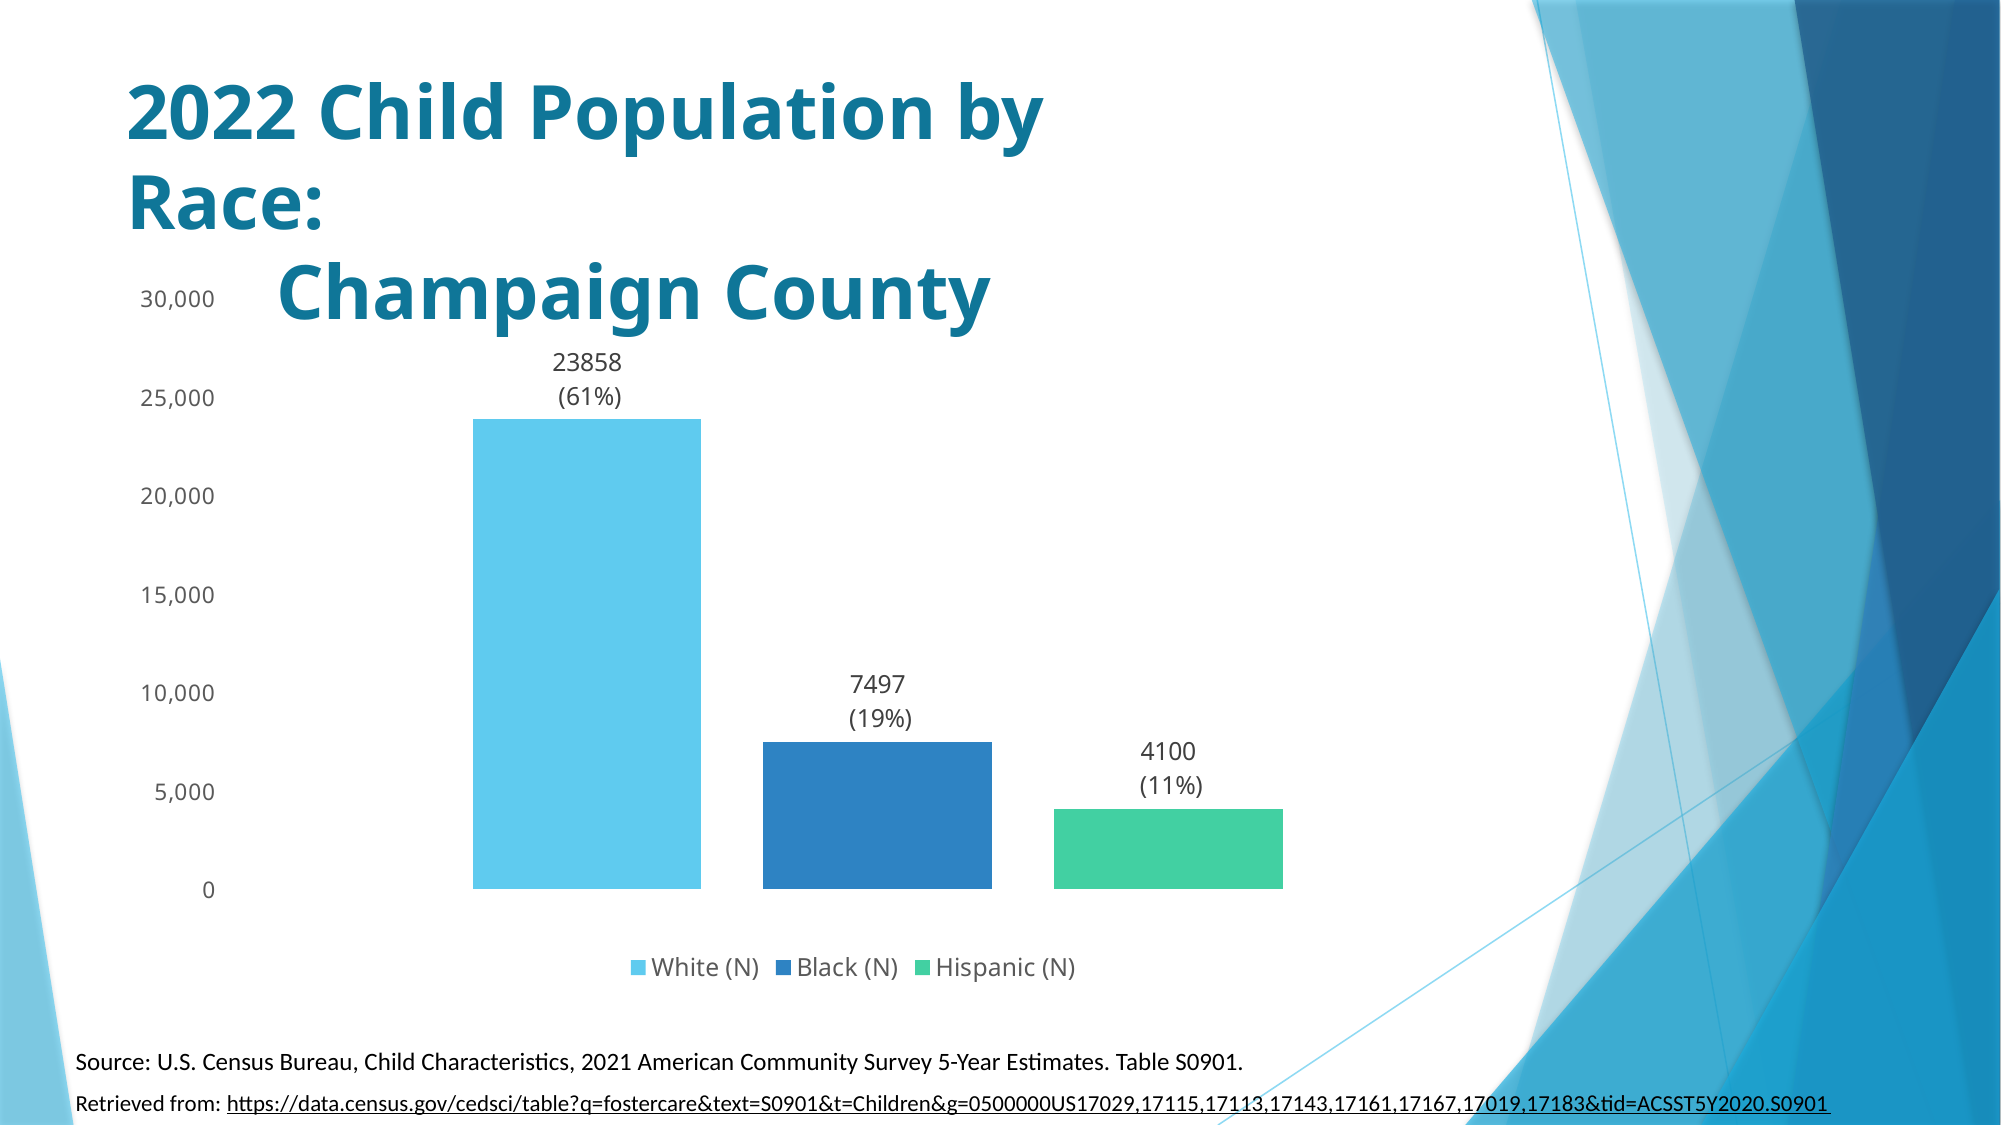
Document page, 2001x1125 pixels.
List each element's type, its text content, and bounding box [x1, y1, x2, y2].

text_box Source: U.S. Census Bureau, Child Characteristics, 2021 American Community Survey 5-Year Estimates. Table S0901. Retrieved from: https://data.census.gov/cedsci/table?q=fostercare&text=S0901&t=Children&g=0500000US17029,17115,17113,17143,17161,17167,17019,17183&tid=ACSST5Y2020.S0901 [60, 1038, 1850, 1124]
chart [139, 222, 1552, 992]
text_box 2022 Child Population by Race: Champaign County [111, 56, 1274, 242]
